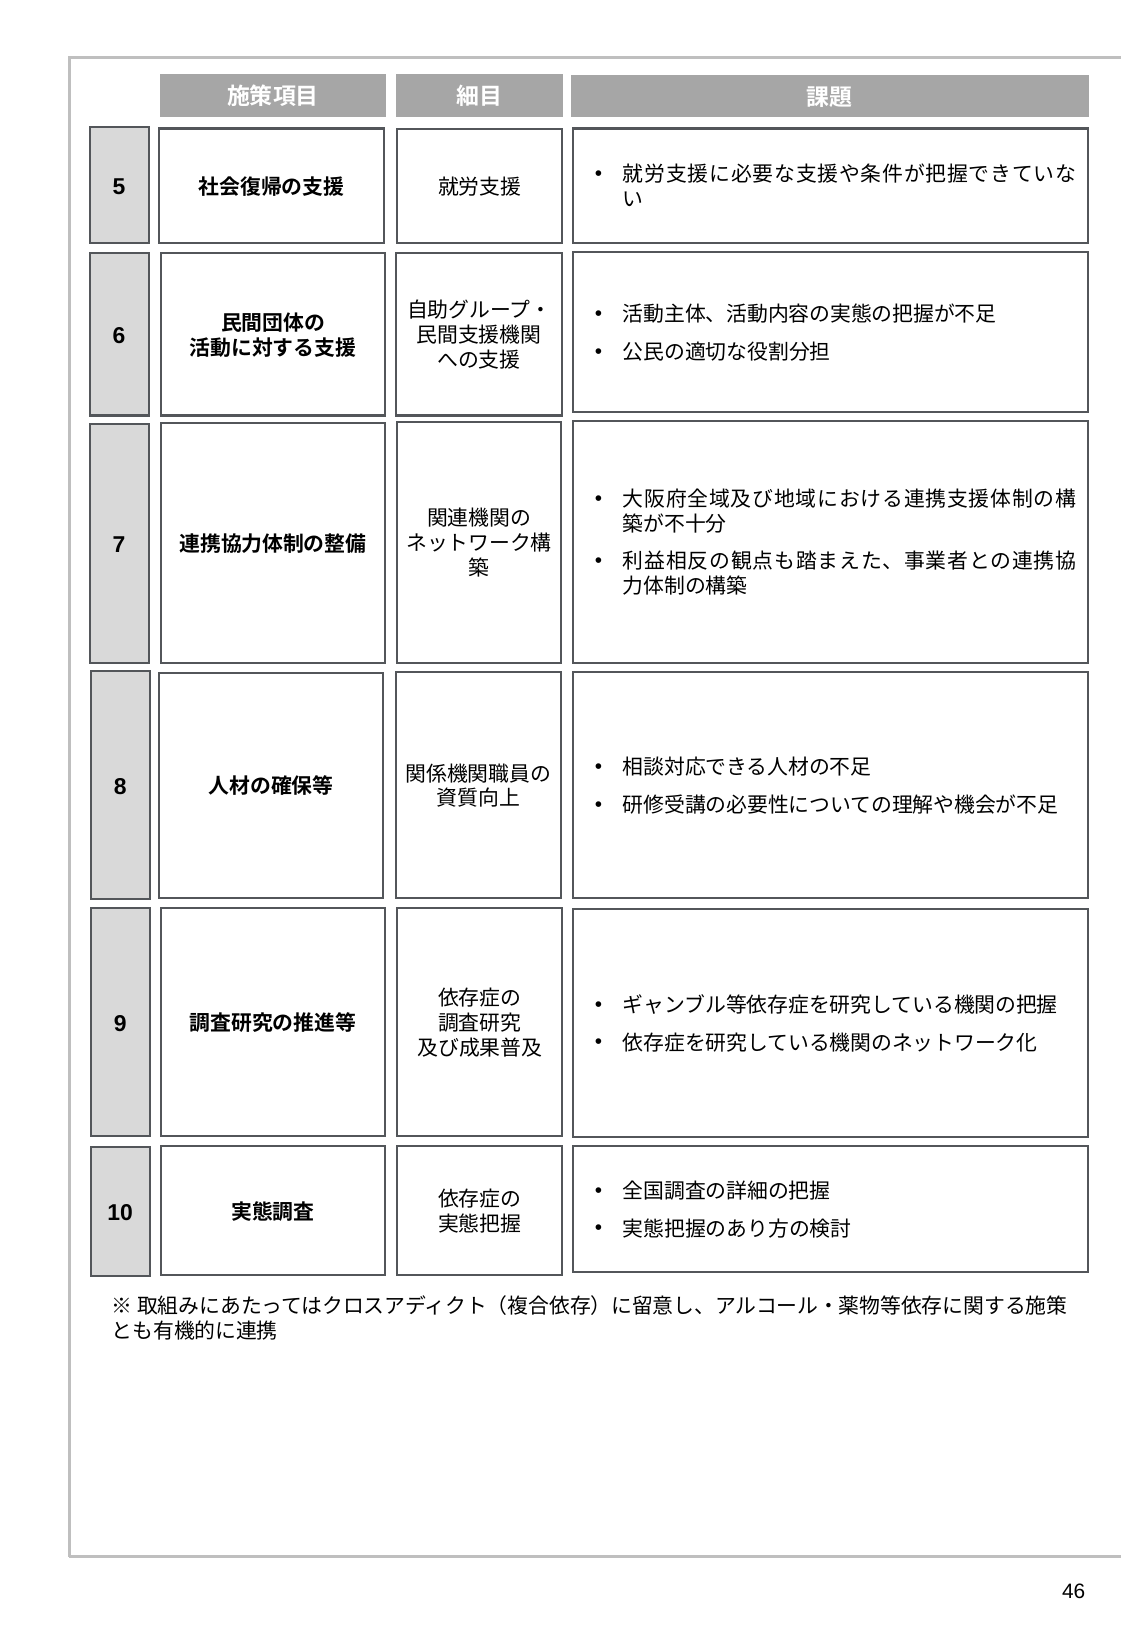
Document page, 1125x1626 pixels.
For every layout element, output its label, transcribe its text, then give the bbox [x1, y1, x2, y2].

text_box 民間団体の 活動に対する支援 [160, 253, 386, 416]
text_box 5 [89, 127, 149, 244]
text_box 大阪府全域及び地域における連携支援体制の構築が不十分 利益相反の観点も踏まえた、事業者との連携協力体制の構築 [573, 420, 1088, 663]
text_box 6 [89, 253, 149, 416]
text_box 自助グループ・ 民間支援機関 への支援 [395, 253, 563, 416]
slide_number 45 [837, 1570, 1100, 1609]
text_box 7 [89, 424, 149, 664]
text_box 連携協力体制の整備 [160, 423, 386, 664]
text_box 活動主体、活動内容の実態の把握が不足 公民の適切な役割分担 [573, 252, 1088, 412]
text_box 10 [90, 1147, 150, 1277]
text_box 関連機関の ネットワーク構築 [397, 421, 561, 664]
text_box ギャンブル等依存症を研究している機関の把握 依存症を研究している機関のネットワーク化 [573, 908, 1088, 1137]
text_box 細目 [397, 74, 563, 117]
text_box 施策項目 [160, 74, 386, 117]
title [34, 32, 1088, 157]
text_box 8 [90, 671, 150, 899]
text_box 調査研究の推進等 [160, 908, 386, 1137]
text_box 課題 [571, 76, 1088, 117]
text_box 全国調査の詳細の把握 実態把握のあり方の検討 [573, 1145, 1088, 1273]
text_box 依存症の 実態把握 [397, 1146, 563, 1276]
text_box 関係機関職員の 資質向上 [395, 672, 561, 899]
text_box 社会復帰の支援 [159, 128, 384, 244]
text_box 就労支援に必要な支援や条件が把握できていない [573, 128, 1088, 244]
text_box 人材の確保等 [158, 673, 384, 899]
text_box 就労支援 [397, 128, 563, 244]
text_box ※取組みにあたってはクロスアディクト（複合依存）に留意し、アルコール・薬物等依存に関する施策とも有機的に連携 [105, 1287, 1084, 1349]
text_box 相談対応できる人材の不足 研修受講の必要性についての理解や機会が不足 [573, 672, 1088, 899]
text_box 依存症の 調査研究 及び成果普及 [397, 908, 563, 1137]
text_box 9 [90, 908, 150, 1137]
text_box 実態調査 [160, 1146, 386, 1276]
